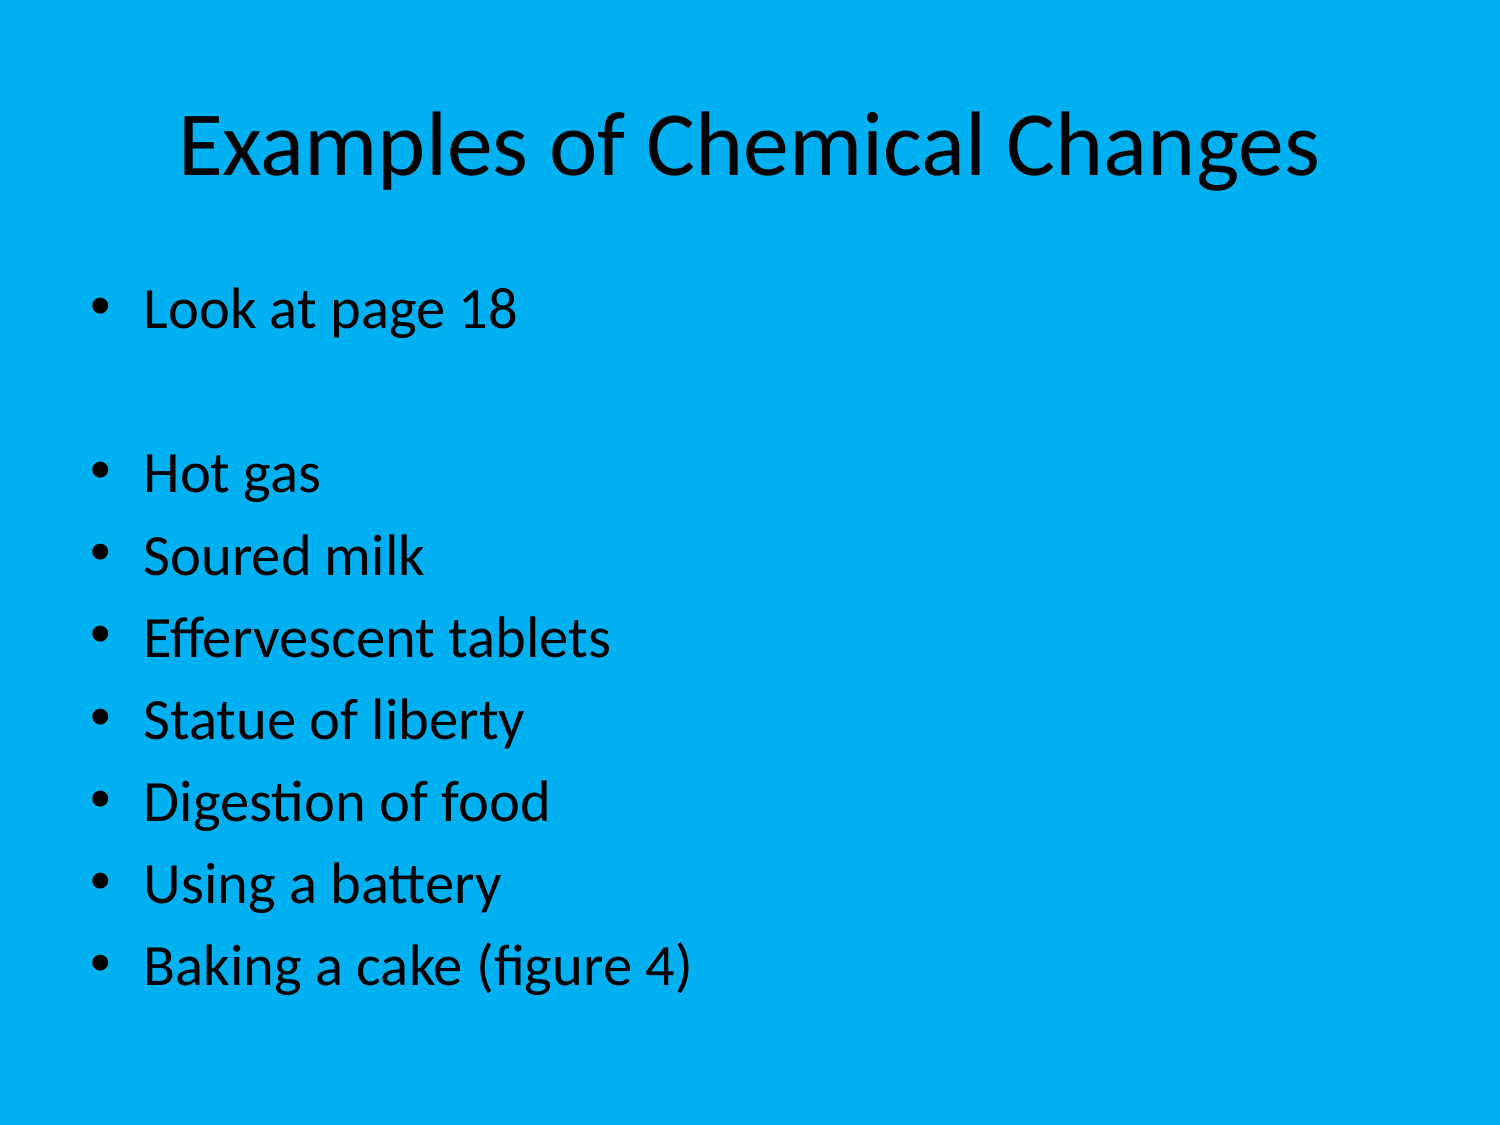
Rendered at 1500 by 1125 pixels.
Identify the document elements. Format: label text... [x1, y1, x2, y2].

list Look at page 18 Hot gas Soured milk Effervescent tablets Statue of liberty Digestion of food Using a battery Baking a cake (figure 4) [75, 262, 1425, 1005]
title Examples of Chemical Changes [75, 45, 1425, 233]
